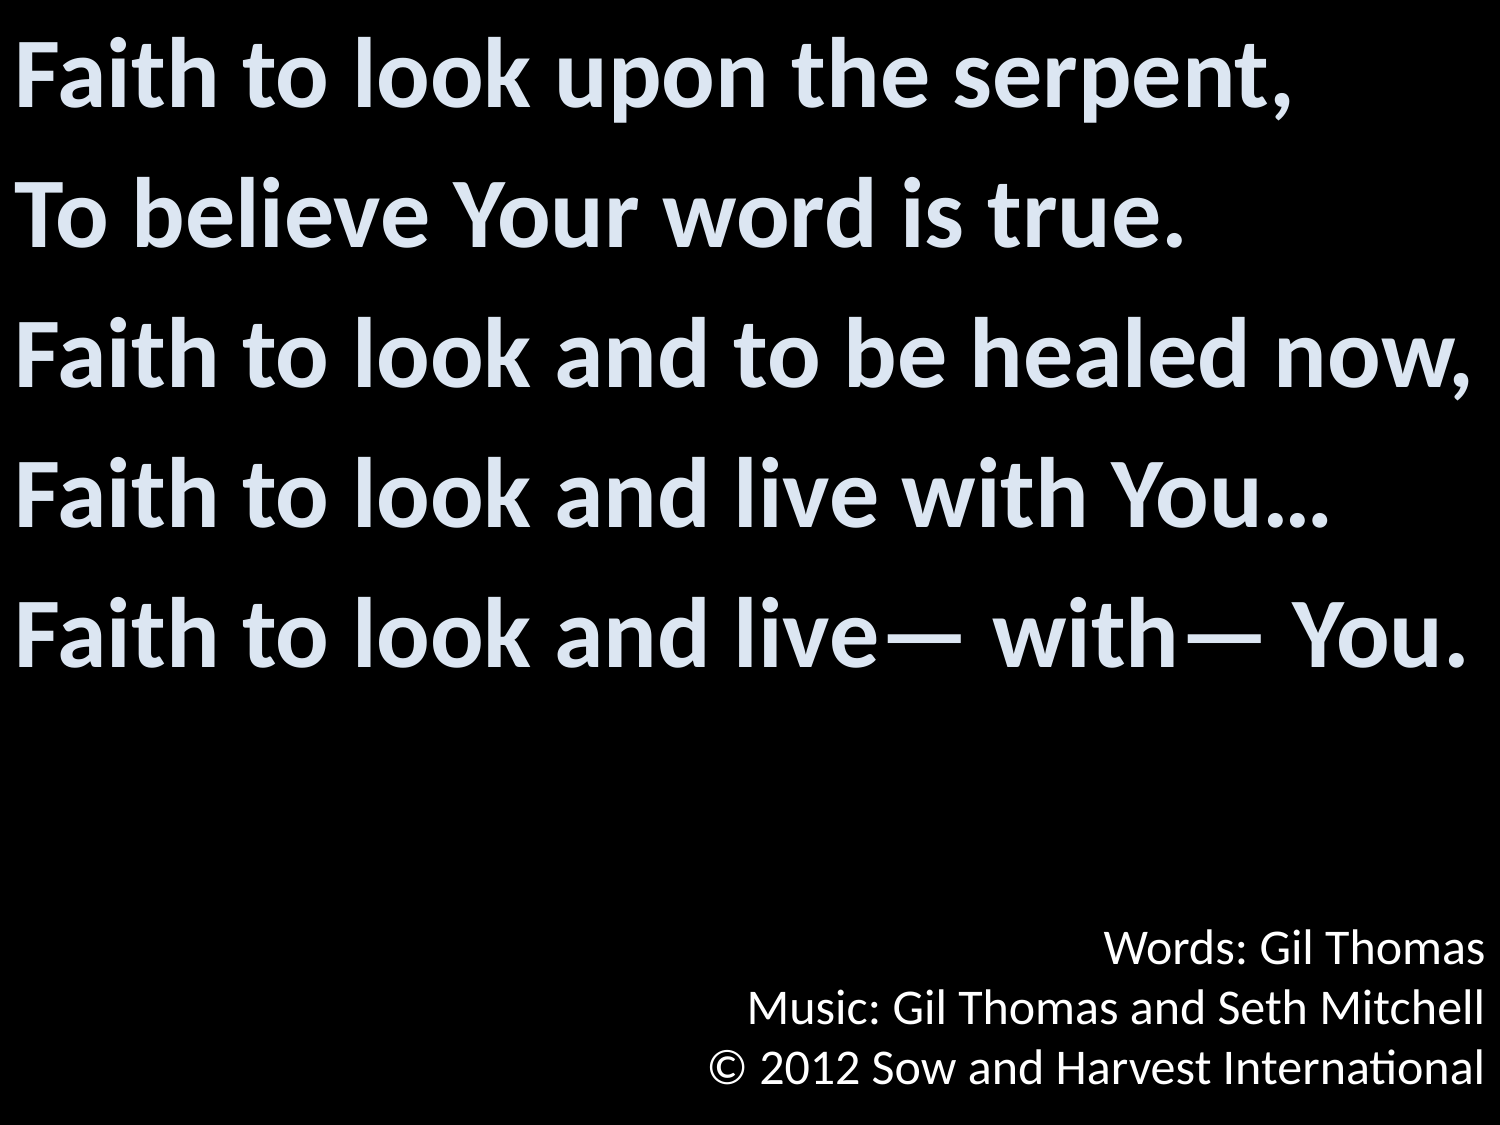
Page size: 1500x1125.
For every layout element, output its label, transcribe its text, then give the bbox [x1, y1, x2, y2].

text_box Words: Gil Thomas Music: Gil Thomas and Seth Mitchell © 2012 Sow and Harvest International [112, 883, 1500, 1125]
list Faith to look upon the serpent, To believe Your word is true. Faith to look and to be healed now, Faith to look and live with You… Faith to look and live— with— You. [0, 0, 1500, 1100]
